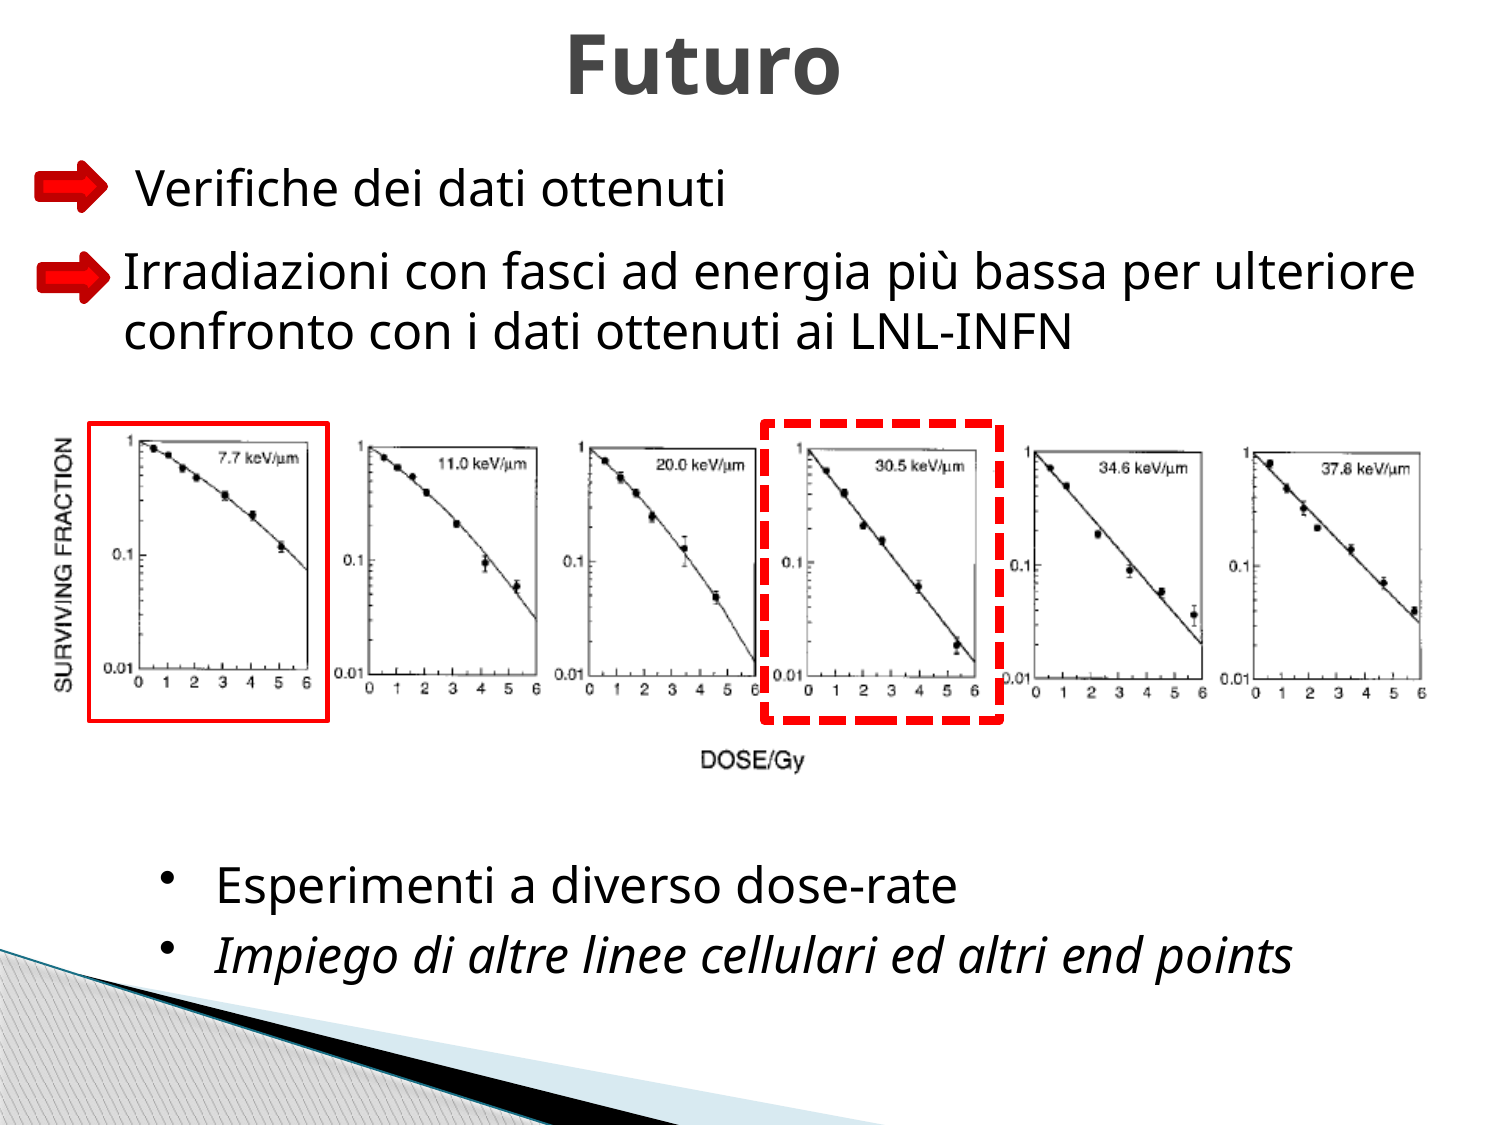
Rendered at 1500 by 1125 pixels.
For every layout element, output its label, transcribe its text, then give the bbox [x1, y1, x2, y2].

text_box Irradiazioni con fasci ad energia più bassa per ulteriore confronto con i dati ottenuti ai LNL-INFN [109, 232, 1500, 398]
text_box Futuro [76, 19, 1352, 104]
text_box [34, 160, 109, 213]
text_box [27, 420, 1449, 783]
text_box Esperimenti a diverso dose-rate Impiego di altre linee cellulari ed altri end points [144, 845, 1495, 1063]
text_box [36, 251, 111, 304]
text_box Verifiche dei dati ottenuti [120, 148, 1495, 224]
